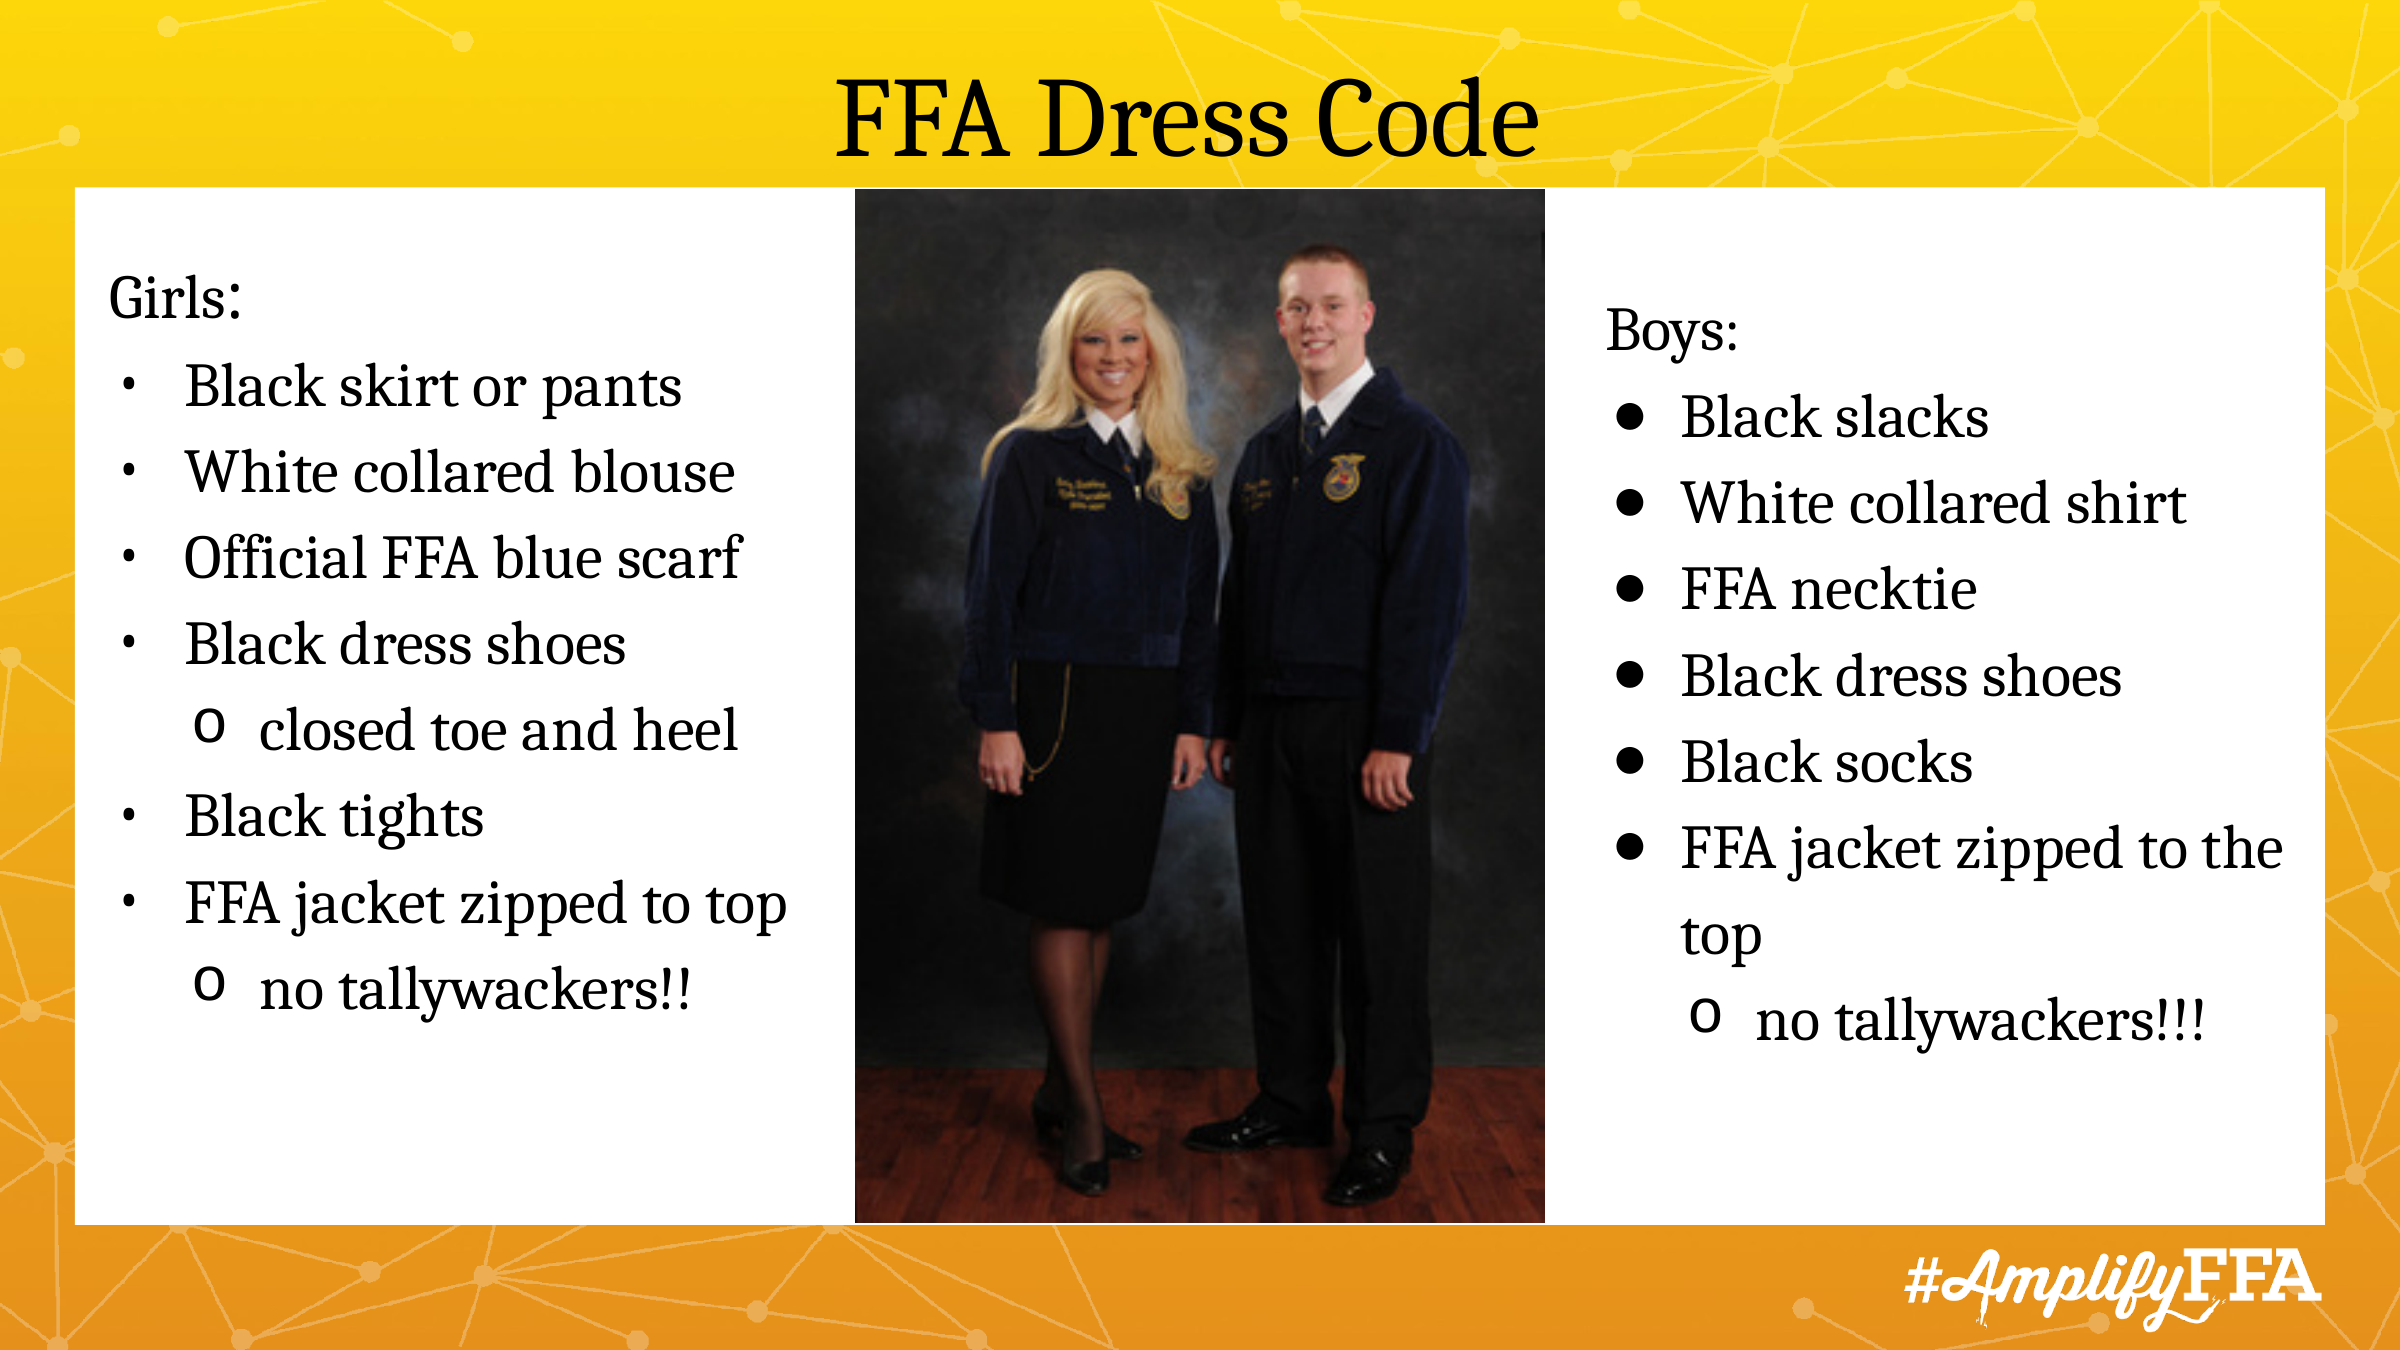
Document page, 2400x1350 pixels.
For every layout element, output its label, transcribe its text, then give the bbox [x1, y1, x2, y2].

list Boys: Black slacks White collared shirt FFA necktie Black dress shoes Black socks FFA jacket zipped to the top no tallywackers!!! [1590, 189, 2326, 1223]
list Girls: Black skirt or pants White collared blouse Official FFA blue scarf Black dress shoes closed toe and heel Black tights FFA jacket zipped to top no tallywackers!! [94, 189, 853, 1223]
picture [0, 0, 2400, 1350]
title FFA Dress Code [165, 34, 2235, 172]
